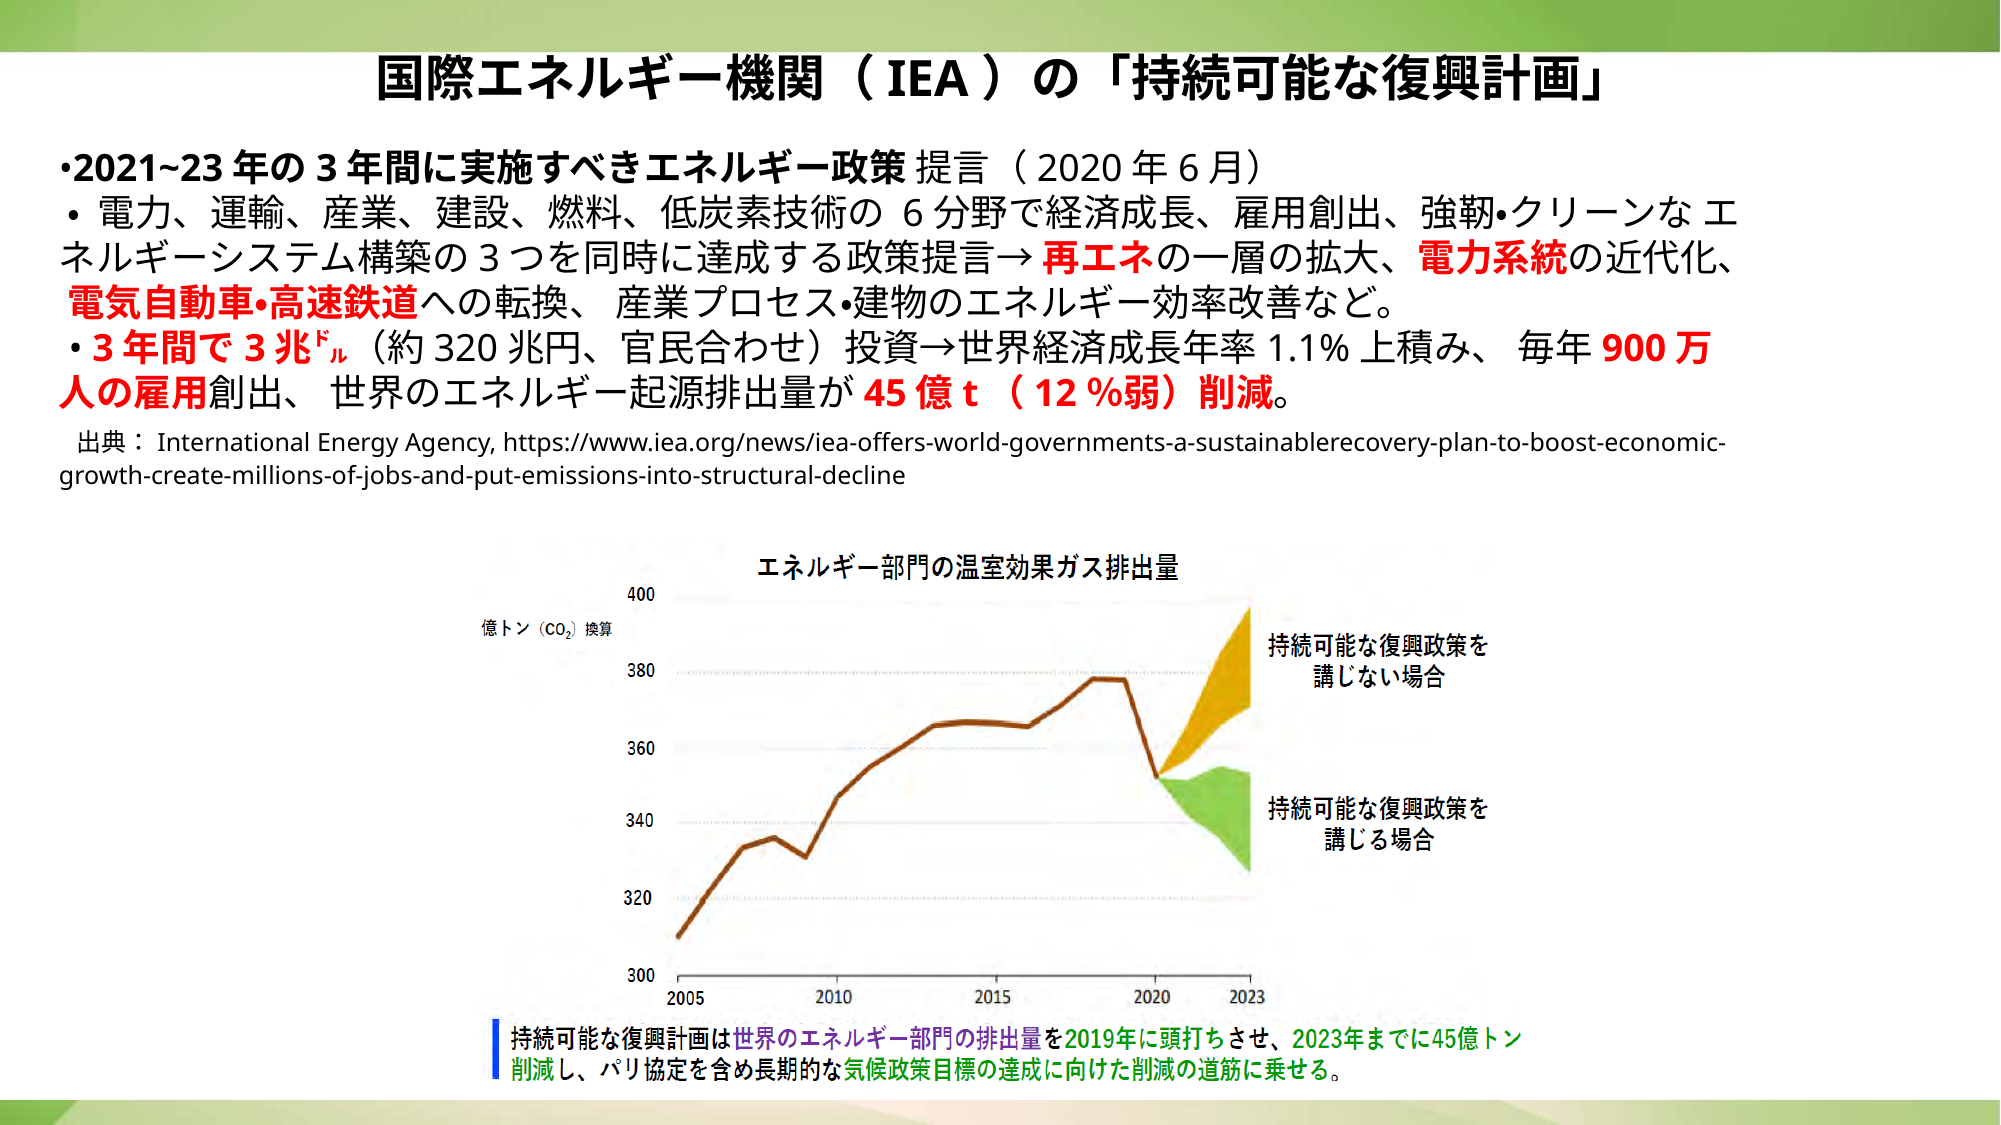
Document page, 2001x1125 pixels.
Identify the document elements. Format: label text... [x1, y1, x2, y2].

text_box •2021~23年の3年間に実施すべきエネルギー政策 提言（2020年6月） • 電力、運輸、産業、建設、燃料、低炭素技術の 6分野で経済成長、雇用創出、強靭・クリーンな エネルギーシステム構築の3つを同時に達成する政策提言→ 再エネの一層の拡大、電力系統の近代化、 電気自動車・高速鉄道への転換、 産業プロセス・建物のエネルギー効率改善など。 • 3年間で3兆㌦（約320兆円、官民合わせ）投資→世界経済成長年率1.1%上積み、 毎年900万人の雇用創出、 世界のエネルギー起源排出量が45億t（12％弱）削減。 出典：International Energy Agency, https://www.iea.org/news/iea-offers-world-governments-a-sustainablerecovery-plan-to-boost-economic-growth-create-millions-of-jobs-and-put-emissions-into-structural-decline [44, 136, 1756, 497]
text_box 国際エネルギー機関（IEA）の「持続可能な復興計画」 [360, 39, 1664, 115]
picture [0, 0, 2001, 1125]
